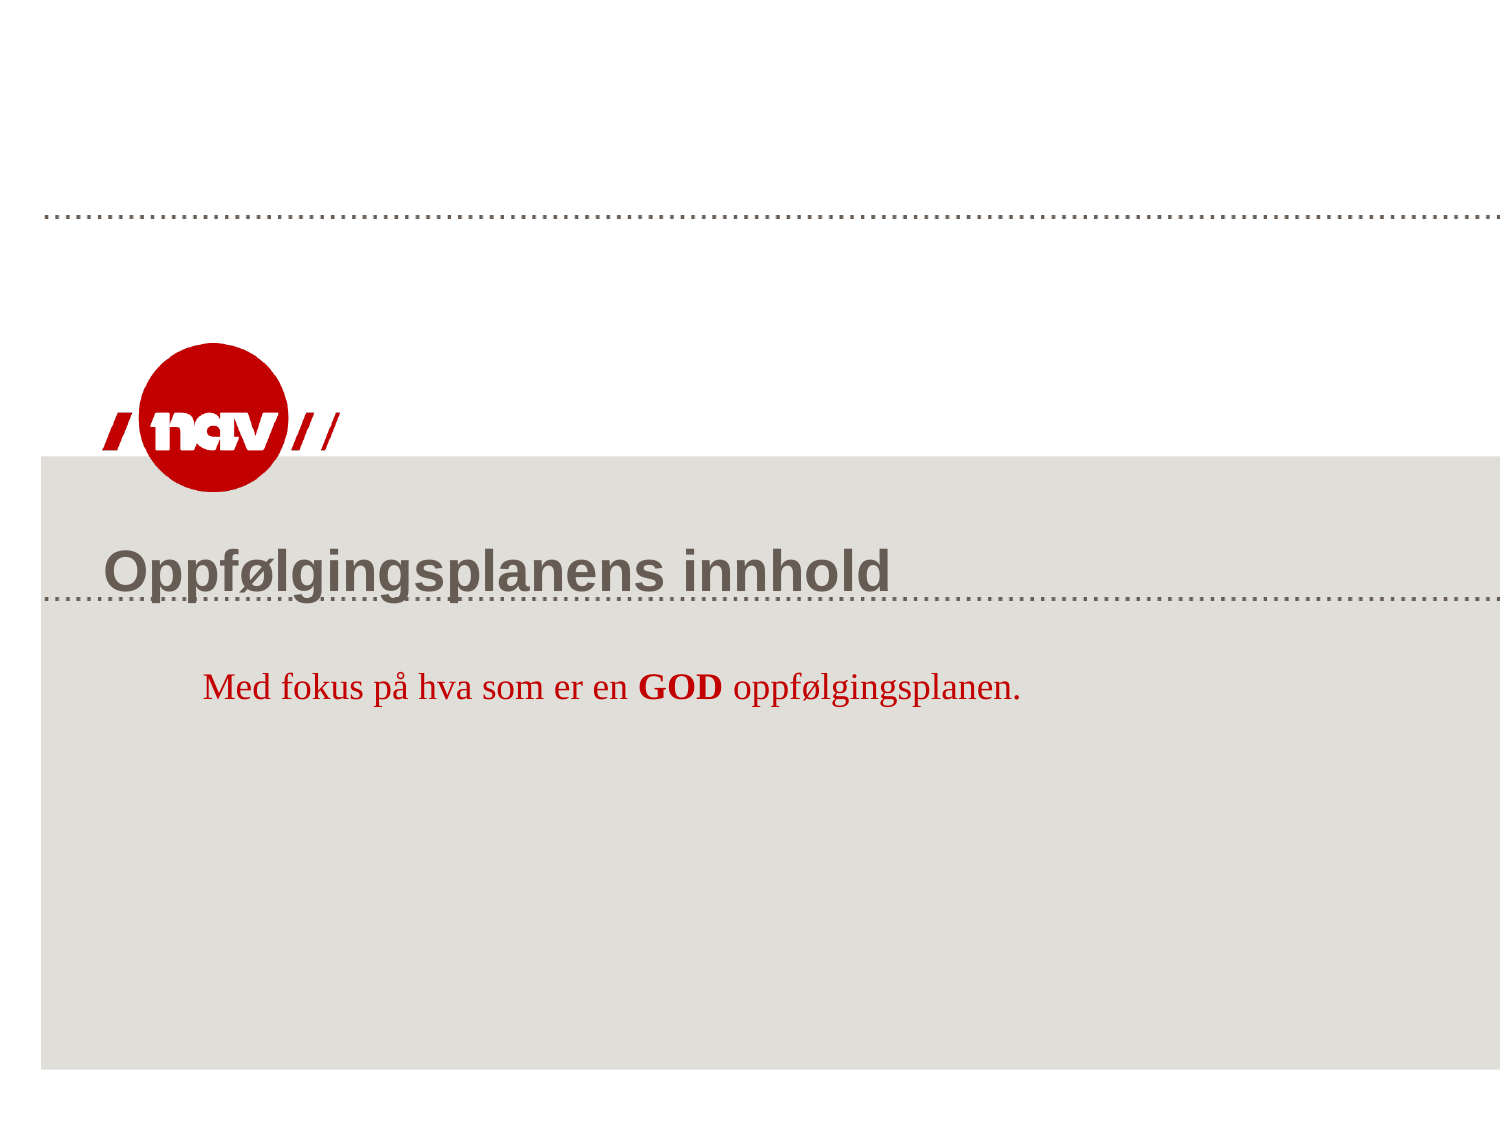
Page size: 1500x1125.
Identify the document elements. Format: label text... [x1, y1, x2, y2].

picture [41, 215, 1500, 219]
picture [1461, 597, 1500, 601]
subtitle Med fokus på hva som er en GOD oppfølgingsplanen. [187, 609, 1313, 788]
title Oppfølgingsplanens innhold [88, 539, 1461, 646]
picture [41, 597, 88, 601]
picture [102, 343, 340, 492]
